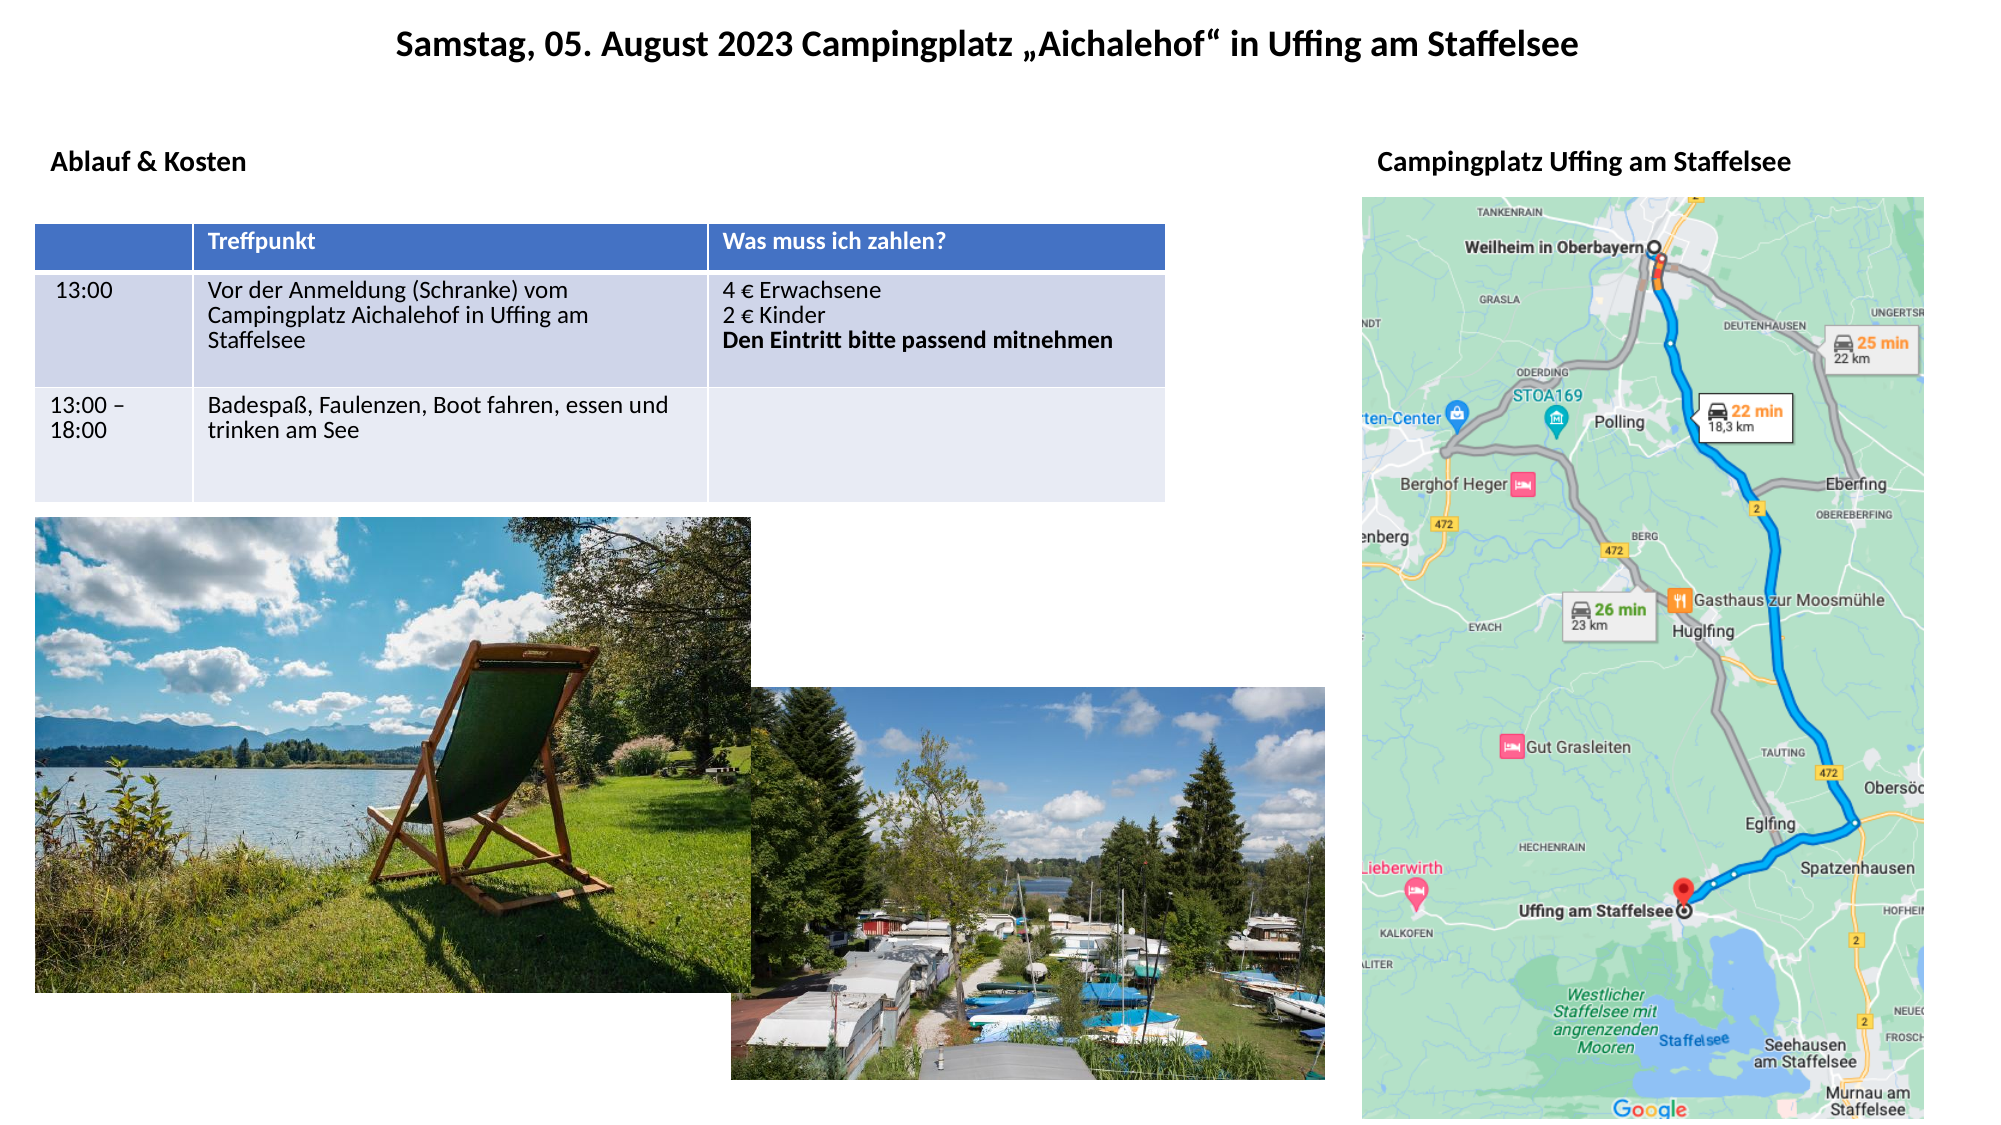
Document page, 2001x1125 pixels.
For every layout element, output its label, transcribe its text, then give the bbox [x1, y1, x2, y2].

text_box Samstag, 05. August 2023 Campingplatz „Aichalehof“ in Uffing am Staffelsee [381, 12, 1726, 72]
table_cell 13:00 – 18:00 [35, 388, 192, 502]
table_cell 13:00 [35, 275, 192, 387]
text_box Campingplatz Uffing am Staffelsee [1362, 135, 1900, 185]
text_box Ablauf & Kosten [35, 135, 797, 185]
table_header [35, 224, 192, 270]
picture [1362, 197, 1924, 1119]
table_cell Vor der Anmeldung (Schranke) vom Campingplatz Aichalehof in Uffing am Staffelsee [194, 275, 707, 387]
table_cell 4 € Erwachsene 2 € Kinder Den Eintritt bitte passend mitnehmen [709, 275, 1165, 387]
table_cell Badespaß, Faulenzen, Boot fahren, essen und trinken am See [194, 388, 707, 502]
table_header Treffpunkt [194, 224, 707, 270]
table_cell [709, 388, 1165, 502]
picture [35, 517, 1325, 1080]
table_header Was muss ich zahlen? [709, 224, 1165, 270]
